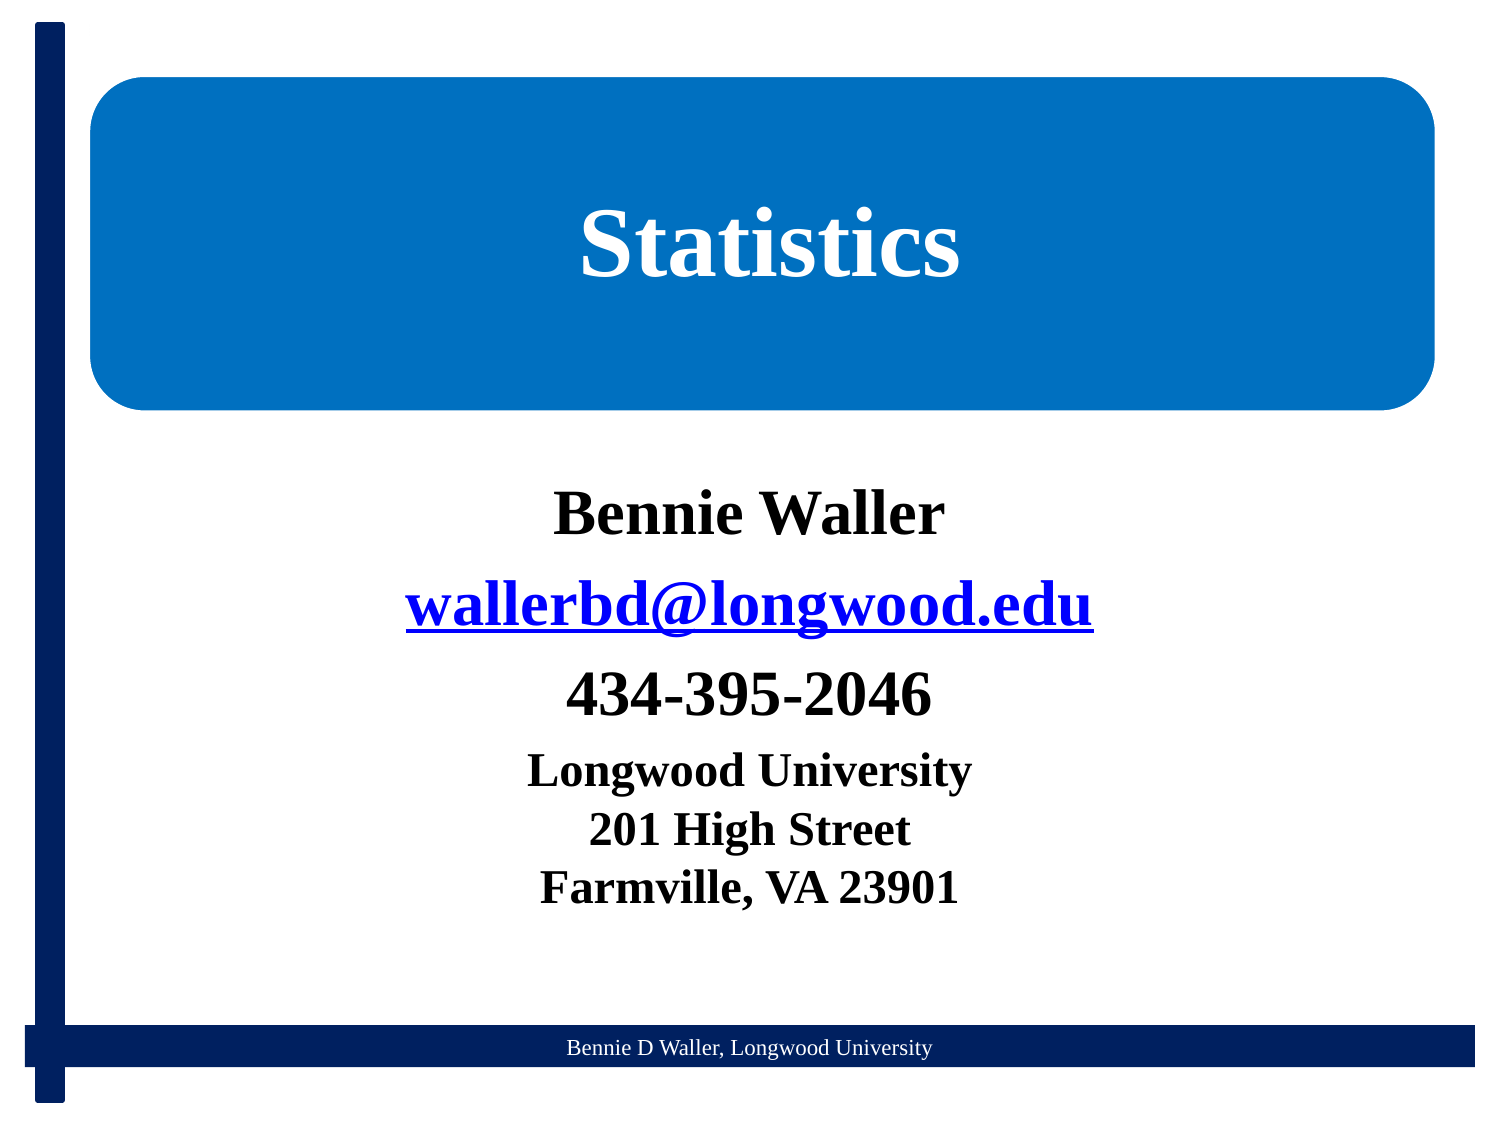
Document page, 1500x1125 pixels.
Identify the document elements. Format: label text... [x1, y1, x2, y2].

subtitle Bennie Waller wallerbd@longwood.edu 434-395-2046 Longwood University 201 High Street Farmville, VA 23901 [225, 462, 1275, 925]
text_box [87, 74, 1438, 413]
